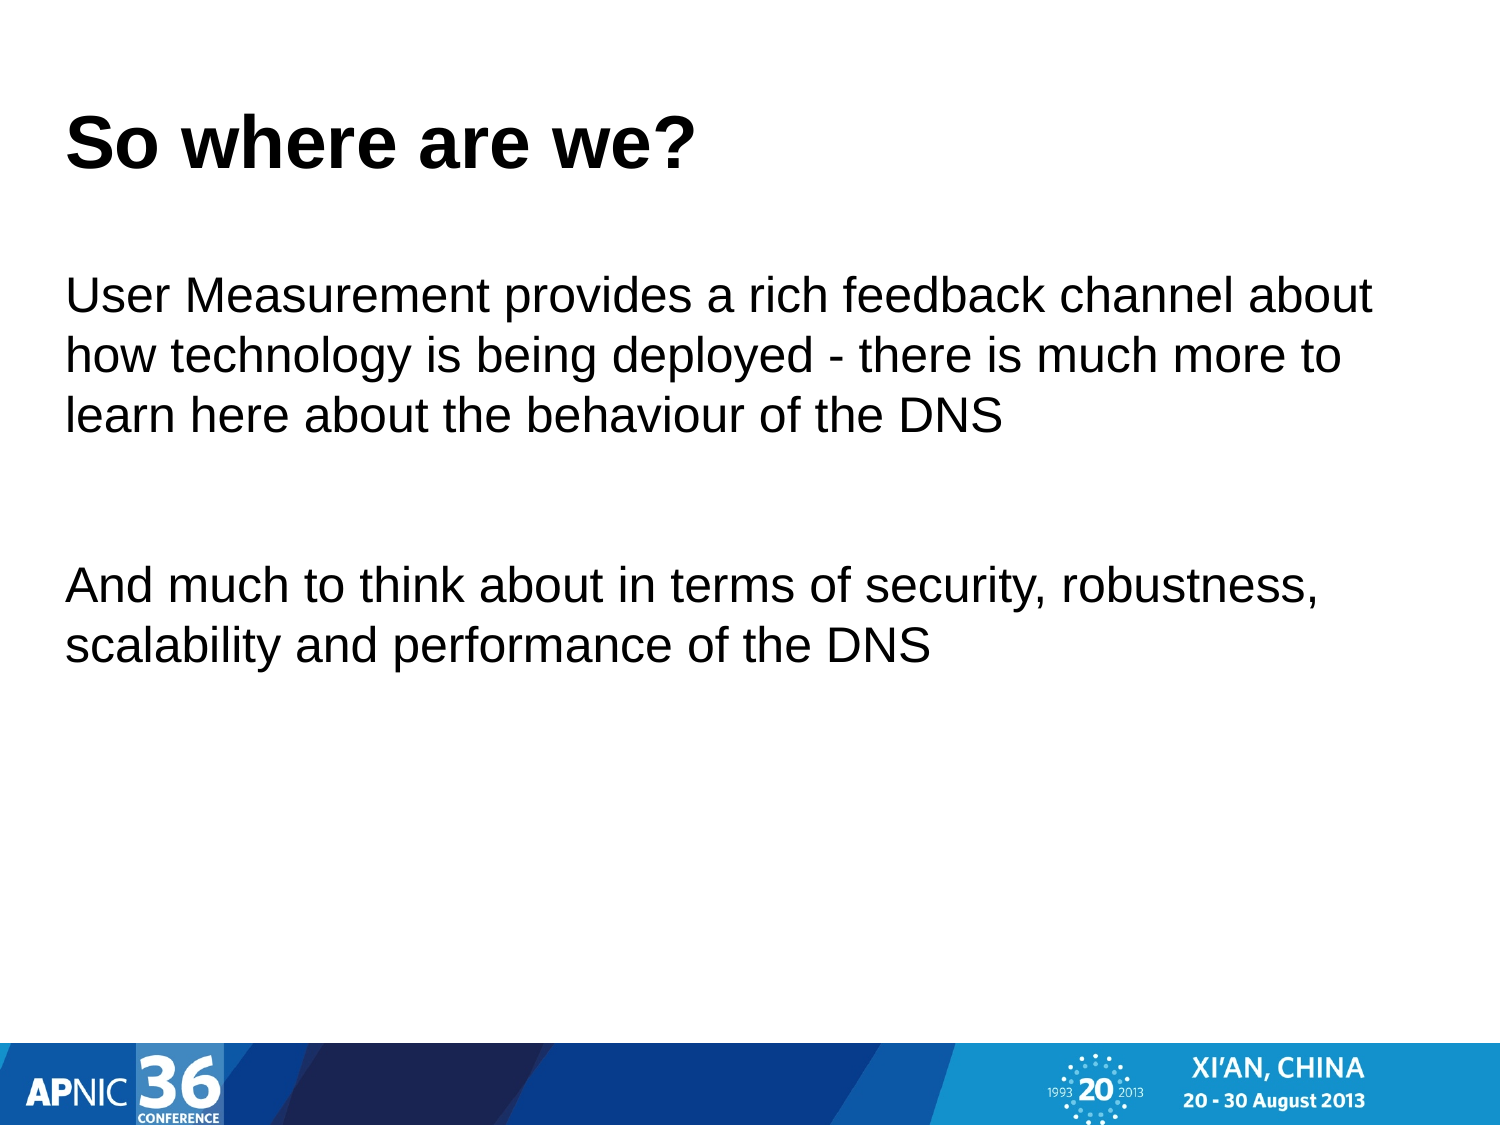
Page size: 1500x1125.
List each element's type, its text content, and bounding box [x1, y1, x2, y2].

list User Measurement provides a rich feedback channel about how technology is being deployed - there is much more to learn here about the behaviour of the DNS And much to think about in terms of security, robustness, scalability and performance of the DNS [64, 262, 1436, 1012]
title So where are we? [64, 45, 1436, 233]
picture [0, 1043, 1500, 1125]
